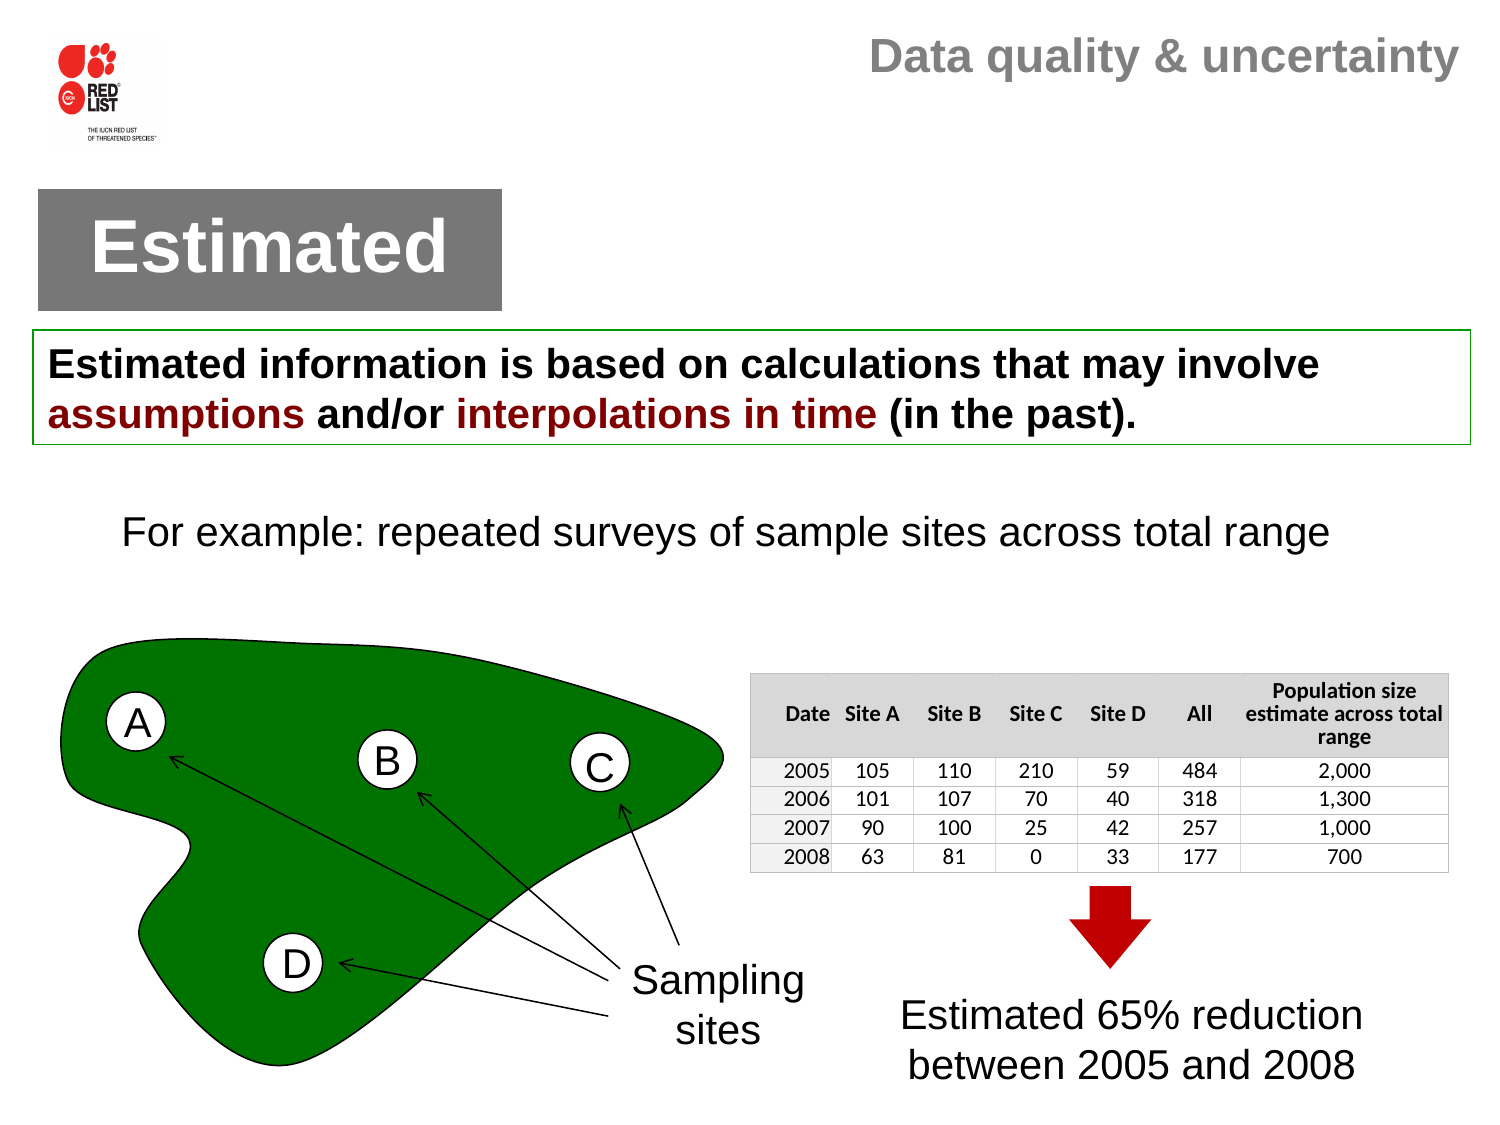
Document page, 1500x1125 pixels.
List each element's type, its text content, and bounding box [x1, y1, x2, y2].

table_cell 2,000 [1241, 758, 1448, 786]
table_header Site D [1078, 674, 1158, 757]
table_cell 257 [1159, 815, 1240, 843]
table_cell 1,300 [1241, 787, 1448, 814]
text_box [60, 638, 579, 800]
table_header Population size estimate across total range [1241, 674, 1448, 757]
table_header Date [751, 674, 831, 754]
table_cell 25 [996, 815, 1077, 843]
table_cell 81 [914, 844, 995, 872]
table_cell 107 [914, 787, 995, 814]
table_cell 1,000 [1241, 815, 1448, 843]
table_cell 210 [996, 758, 1077, 786]
table_cell 90 [871, 815, 913, 843]
table_cell 110 [914, 758, 995, 786]
text_box For example: repeated surveys of sample sites across total range [0, 496, 1459, 562]
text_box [96, 688, 642, 996]
text_box Estimated 65% reduction between 2005 and 2008 [852, 980, 1412, 1096]
table_cell 63 [871, 844, 913, 872]
table_header All [1159, 674, 1240, 757]
table_cell 33 [1078, 844, 1158, 872]
table_cell 70 [996, 787, 1077, 814]
table_cell 177 [1159, 844, 1240, 872]
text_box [168, 755, 867, 1062]
table_cell 318 [1159, 787, 1240, 814]
text_box [646, 707, 723, 754]
table_cell 105 [869, 758, 913, 786]
table_cell 42 [1078, 815, 1158, 843]
table_cell 0 [996, 844, 1077, 872]
table_cell 101 [871, 787, 913, 814]
table_cell 100 [914, 815, 995, 843]
table_header Site B [914, 674, 995, 757]
text_box [1068, 886, 1152, 969]
table_cell 59 [1078, 758, 1158, 786]
table_cell 700 [1241, 844, 1448, 872]
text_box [32, 189, 1471, 447]
table_header Site A [832, 674, 913, 757]
table_cell 484 [1159, 758, 1240, 786]
table_cell 40 [1078, 787, 1158, 814]
table_header Site C [996, 674, 1077, 757]
